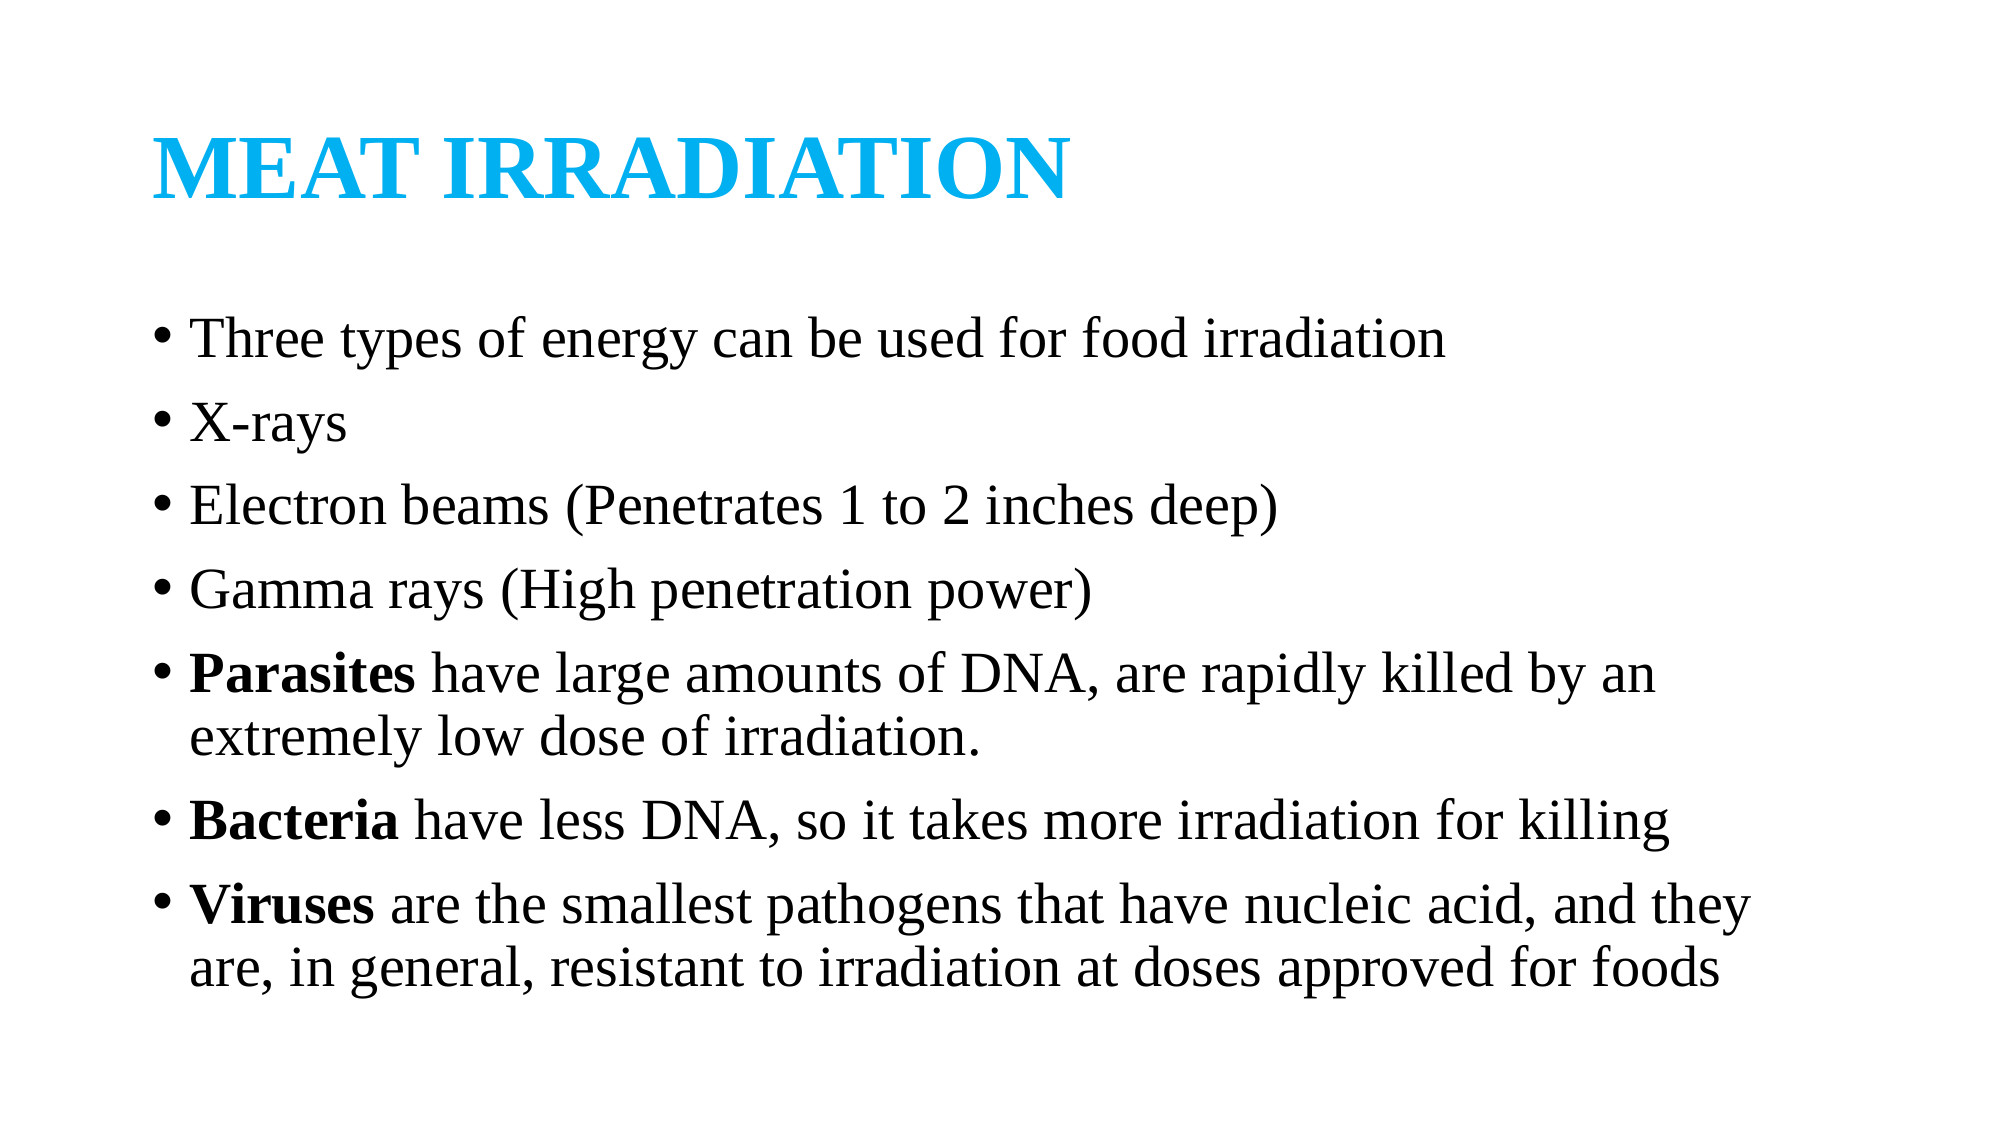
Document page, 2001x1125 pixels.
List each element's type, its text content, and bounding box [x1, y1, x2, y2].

list Three types of energy can be used for food irradiation X-rays Electron beams (Penetrates 1 to 2 inches deep) Gamma rays (High penetration power) Parasites have large amounts of DNA, are rapidly killed by an extremely low dose of irradiation. Bacteria have less DNA, so it takes more irradiation for killing Viruses are the smallest pathogens that have nucleic acid, and they are, in general, resistant to irradiation at doses approved for foods [137, 299, 1863, 1014]
title MEAT IRRADIATION [137, 59, 1863, 278]
